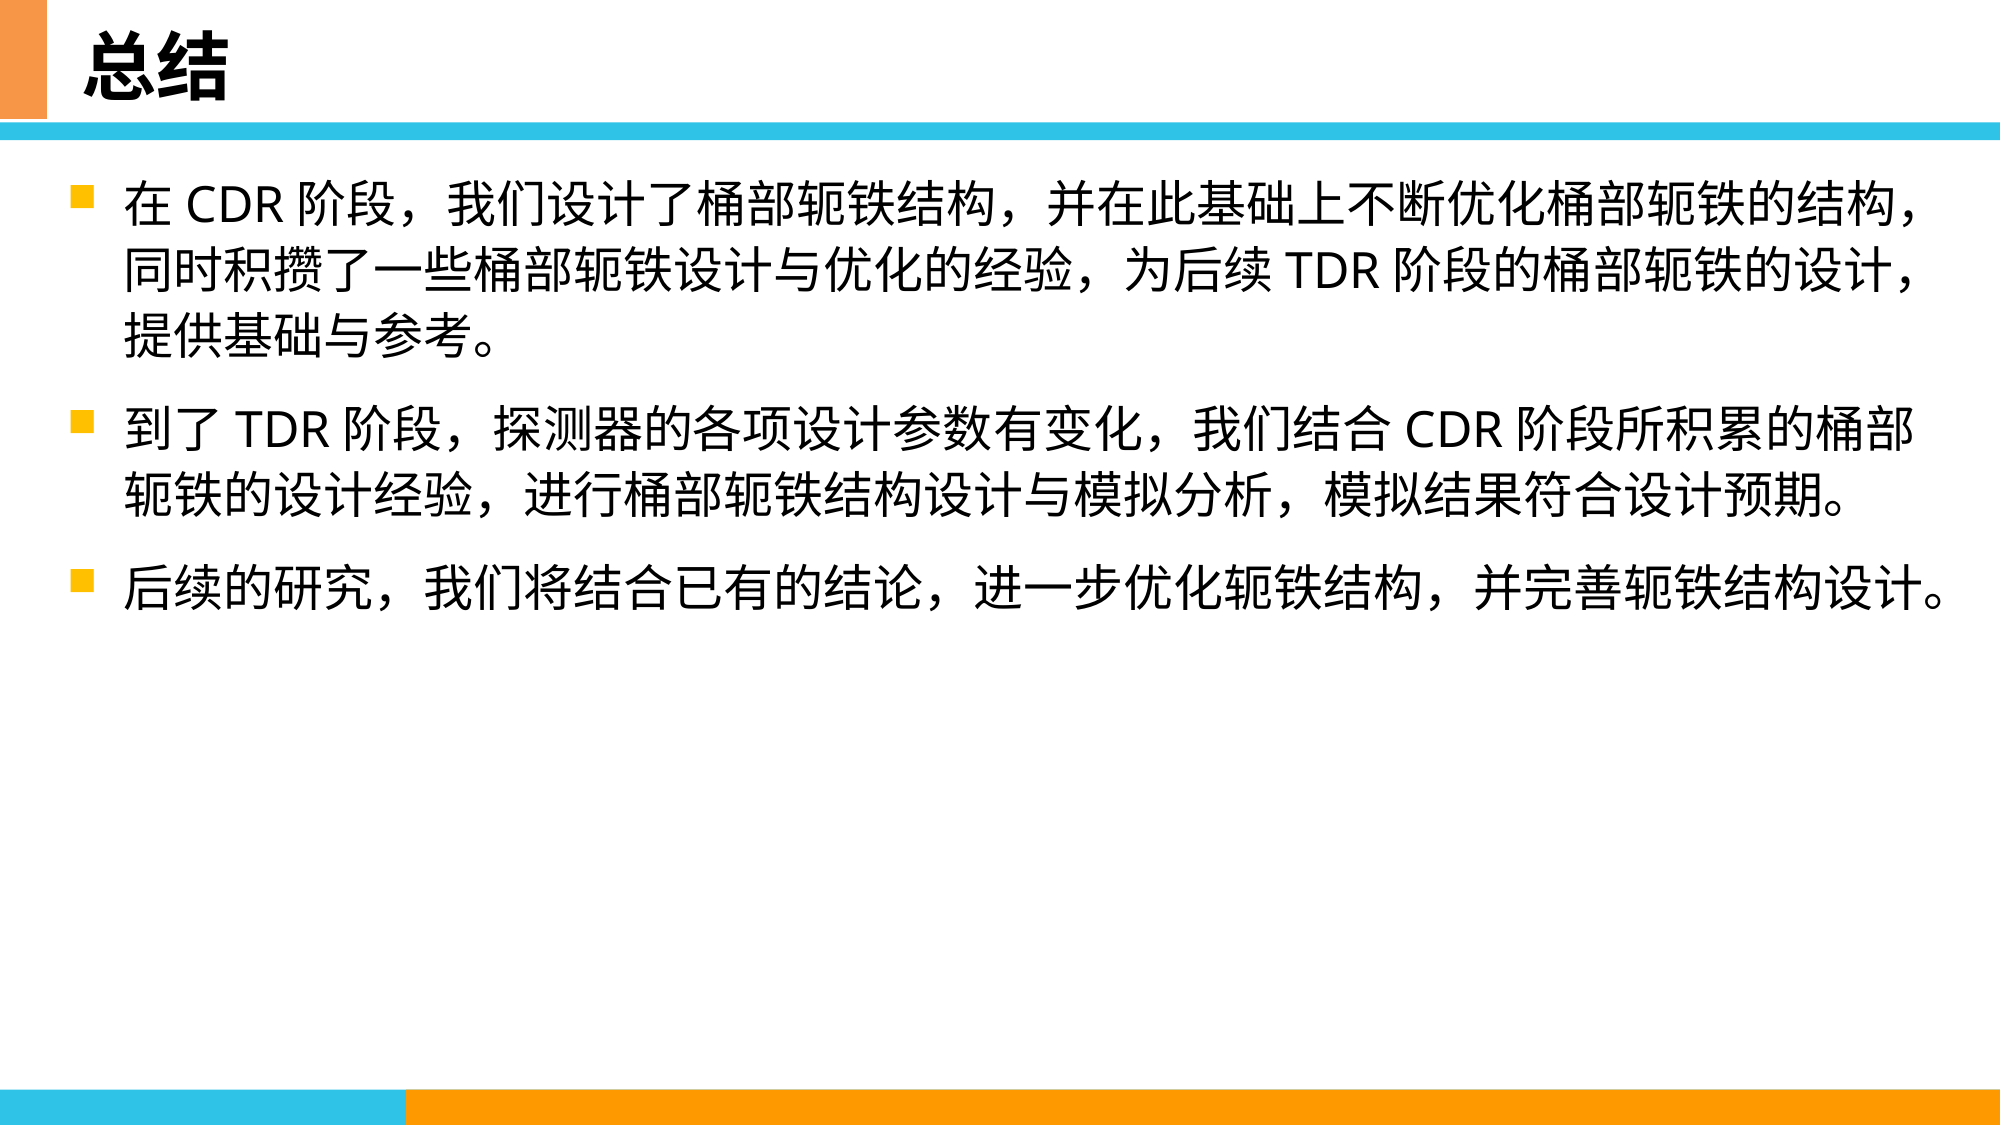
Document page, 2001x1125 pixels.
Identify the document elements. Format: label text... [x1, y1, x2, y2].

title 总结 [66, 4, 1833, 124]
list 在CDR阶段，我们设计了桶部轭铁结构，并在此基础上不断优化桶部轭铁的结构，同时积攒了一些桶部轭铁设计与优化的经验，为后续TDR阶段的桶部轭铁的设计，提供基础与参考。 到了TDR阶段，探测器的各项设计参数有变化，我们结合CDR阶段所积累的桶部轭铁的设计经验，进行桶部轭铁结构设计与模拟分析，模拟结果符合设计预期。 后续的研究，我们将结合已有的结论，进一步优化轭铁结构，并完善轭铁结构设计。 [52, 158, 1957, 1010]
